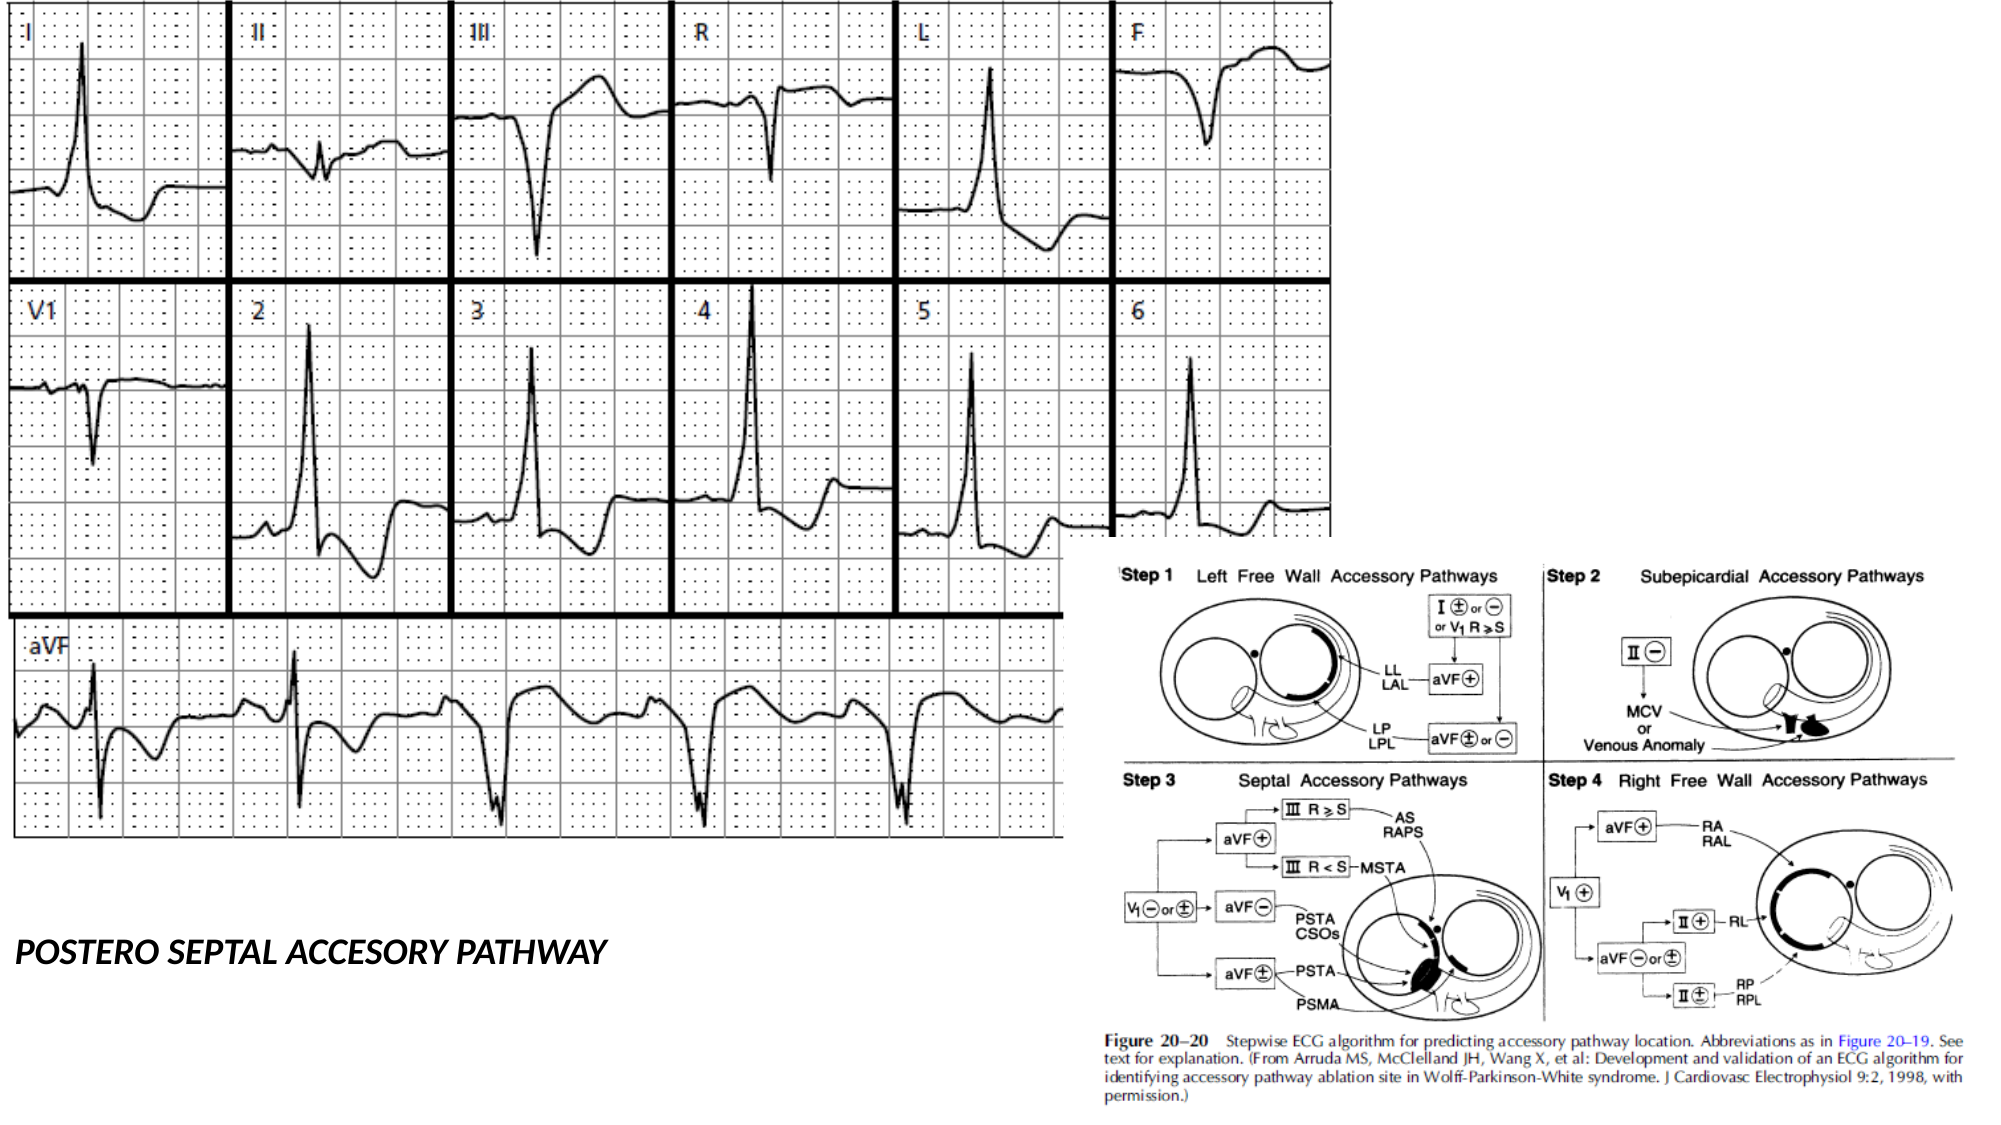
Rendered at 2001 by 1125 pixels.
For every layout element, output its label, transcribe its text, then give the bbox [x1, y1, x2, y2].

text_box POSTERO SEPTAL ACCESORY PATHWAY [0, 919, 979, 980]
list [0, 0, 1335, 842]
picture [1063, 537, 2000, 1125]
